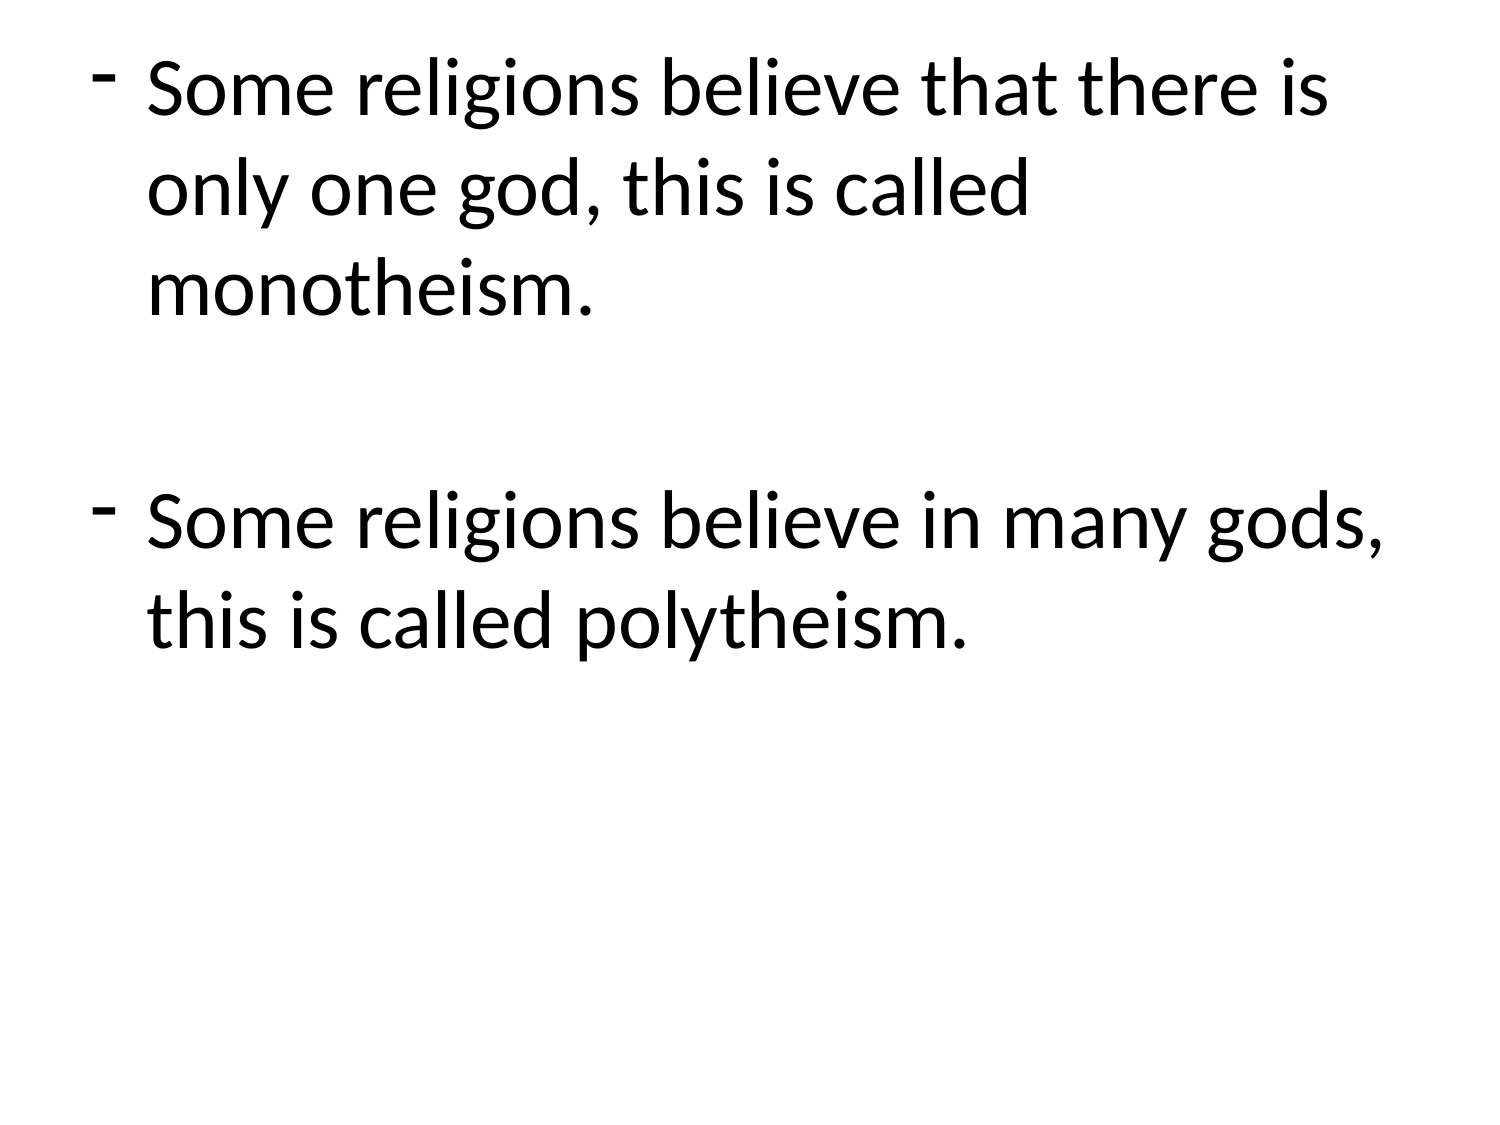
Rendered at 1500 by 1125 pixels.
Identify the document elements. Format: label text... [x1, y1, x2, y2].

list Some religions believe that there is only one god, this is called monotheism. Some religions believe in many gods, this is called polytheism. [75, 24, 1425, 1005]
